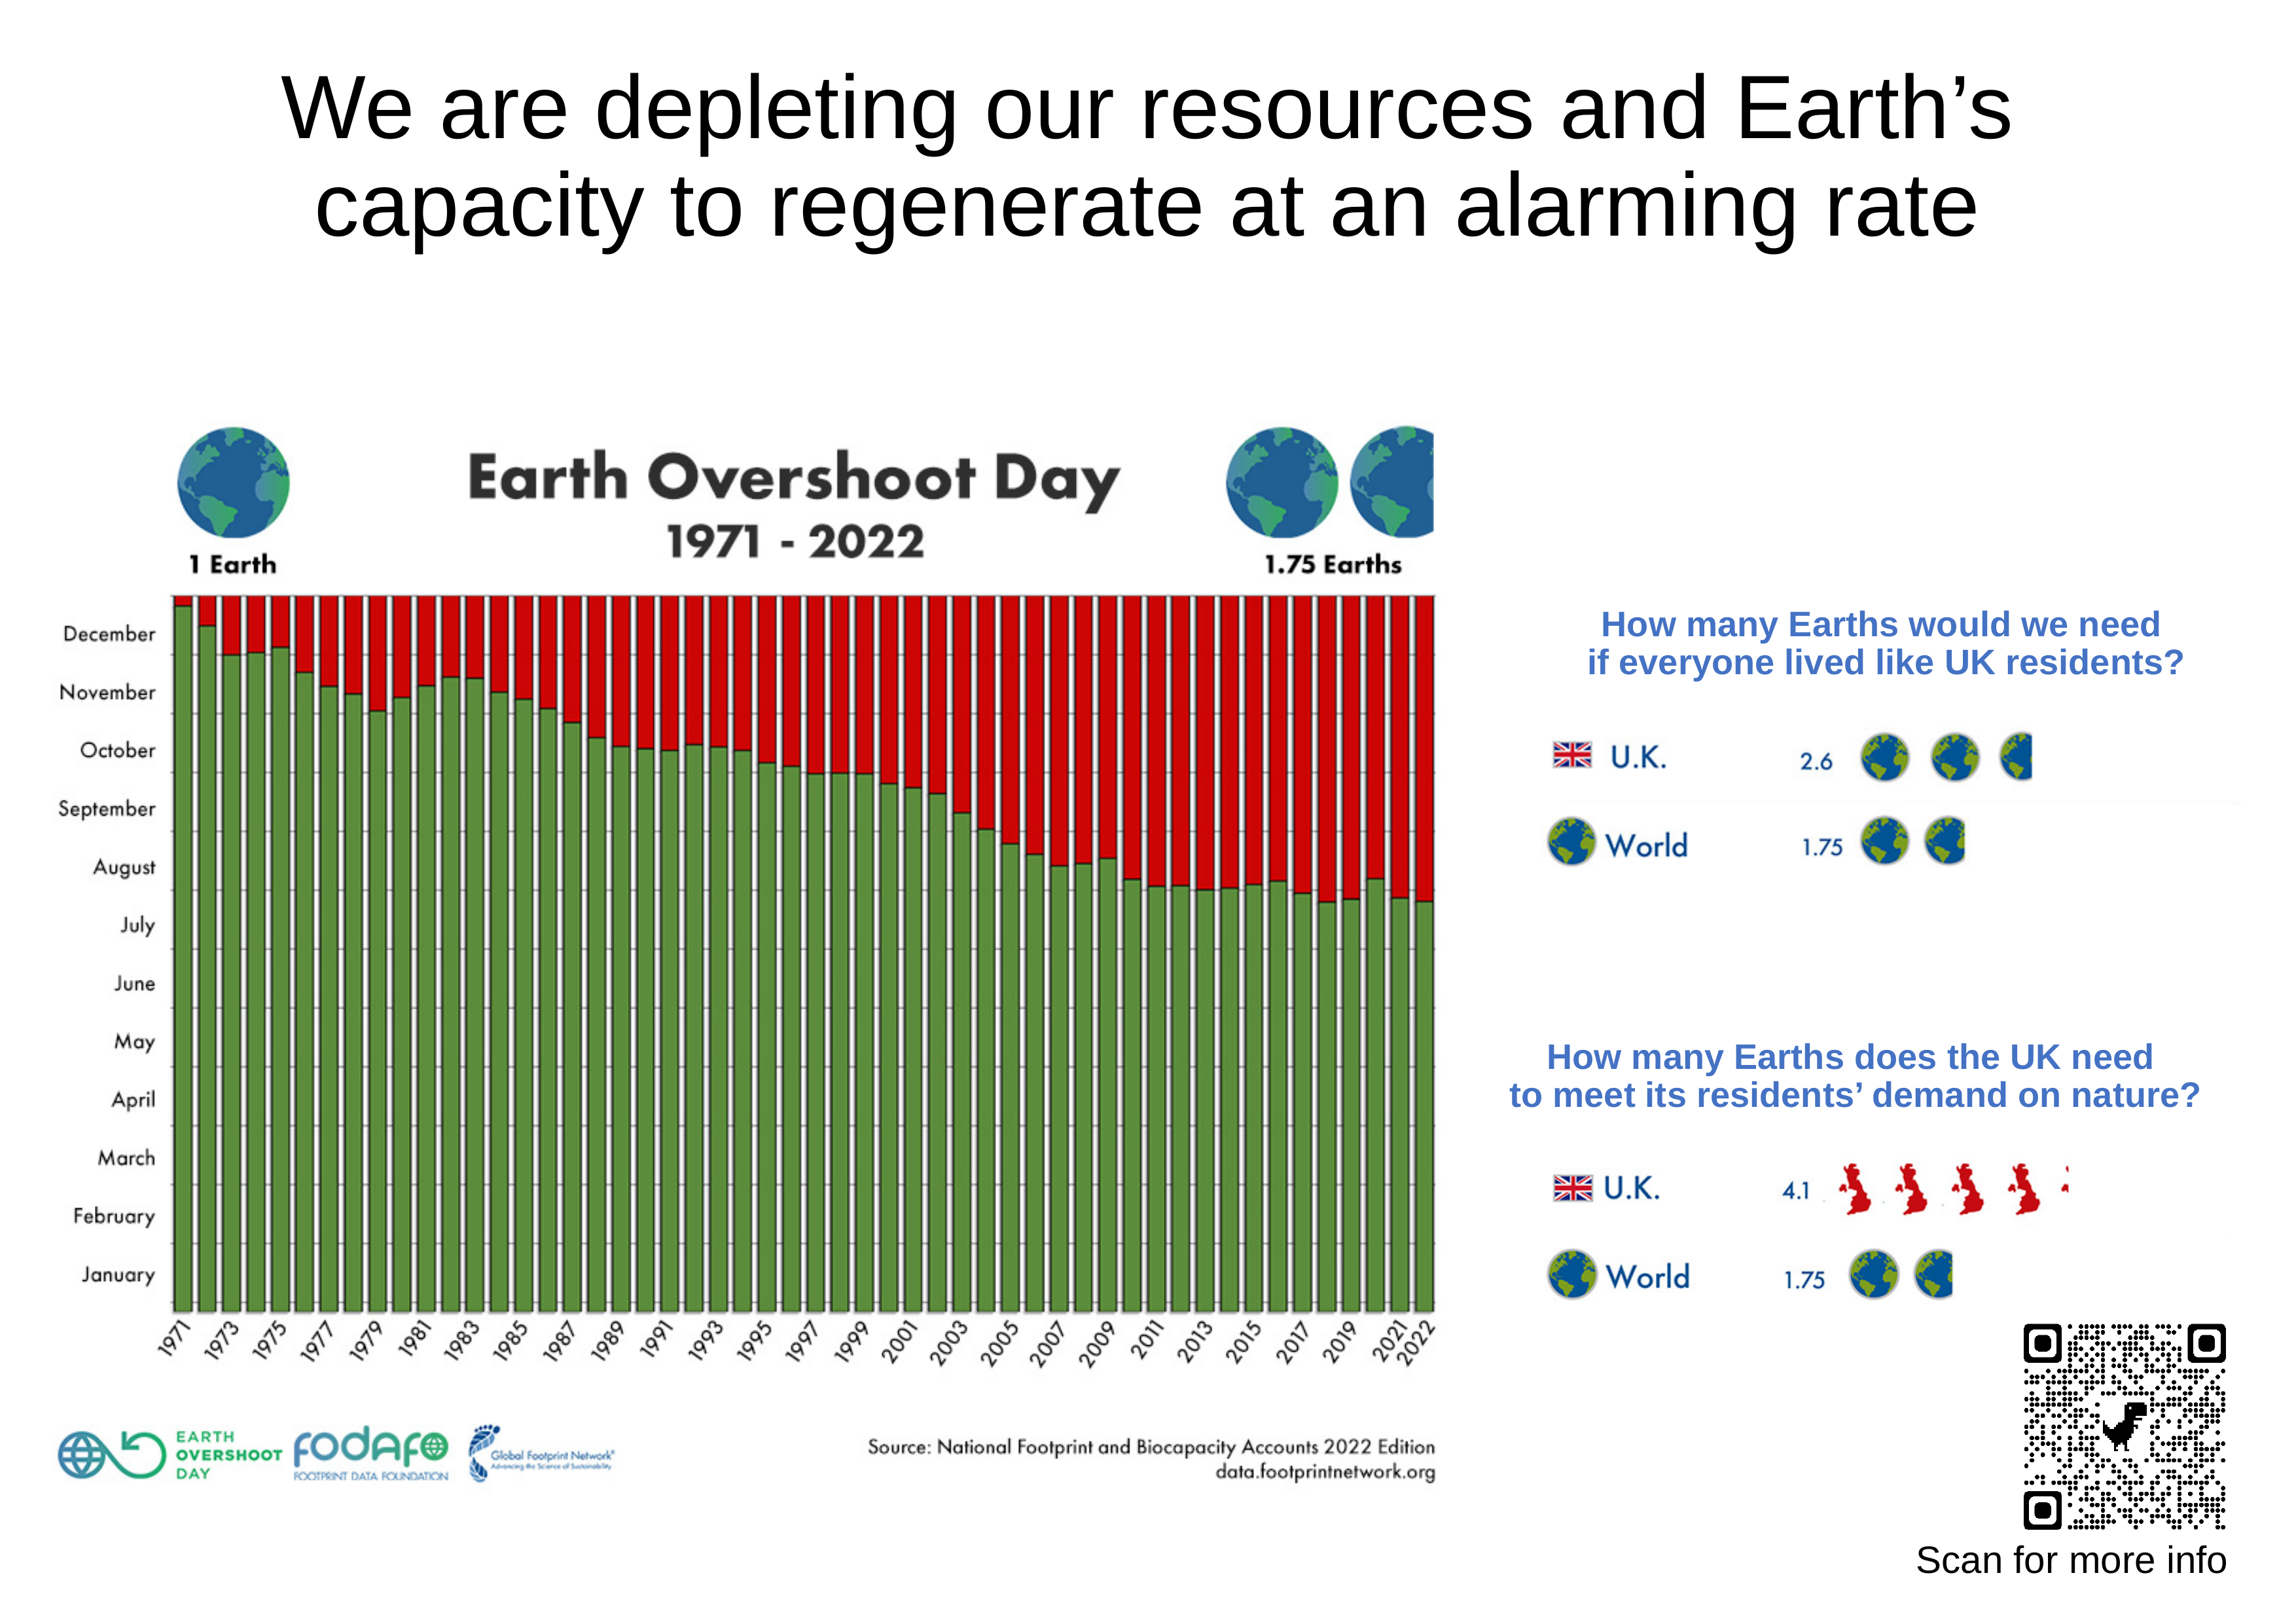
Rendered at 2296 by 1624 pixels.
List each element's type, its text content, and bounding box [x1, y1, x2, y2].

title How many Earths does the UK need to meet its residents’ demand on nature? [1472, 1031, 2268, 1123]
picture [1489, 721, 2284, 793]
title How many Earths would we need if everyone lived like UK residents? [1509, 598, 2265, 690]
title We are depleting our resources and Earth’s capacity to regenerate at an alarming rate [158, 30, 2137, 286]
text_box Scan for more info [1905, 1530, 2240, 1624]
picture [29, 399, 1470, 1509]
picture [1499, 1238, 2248, 1552]
picture [1489, 801, 2284, 892]
picture [1499, 1146, 2256, 1227]
